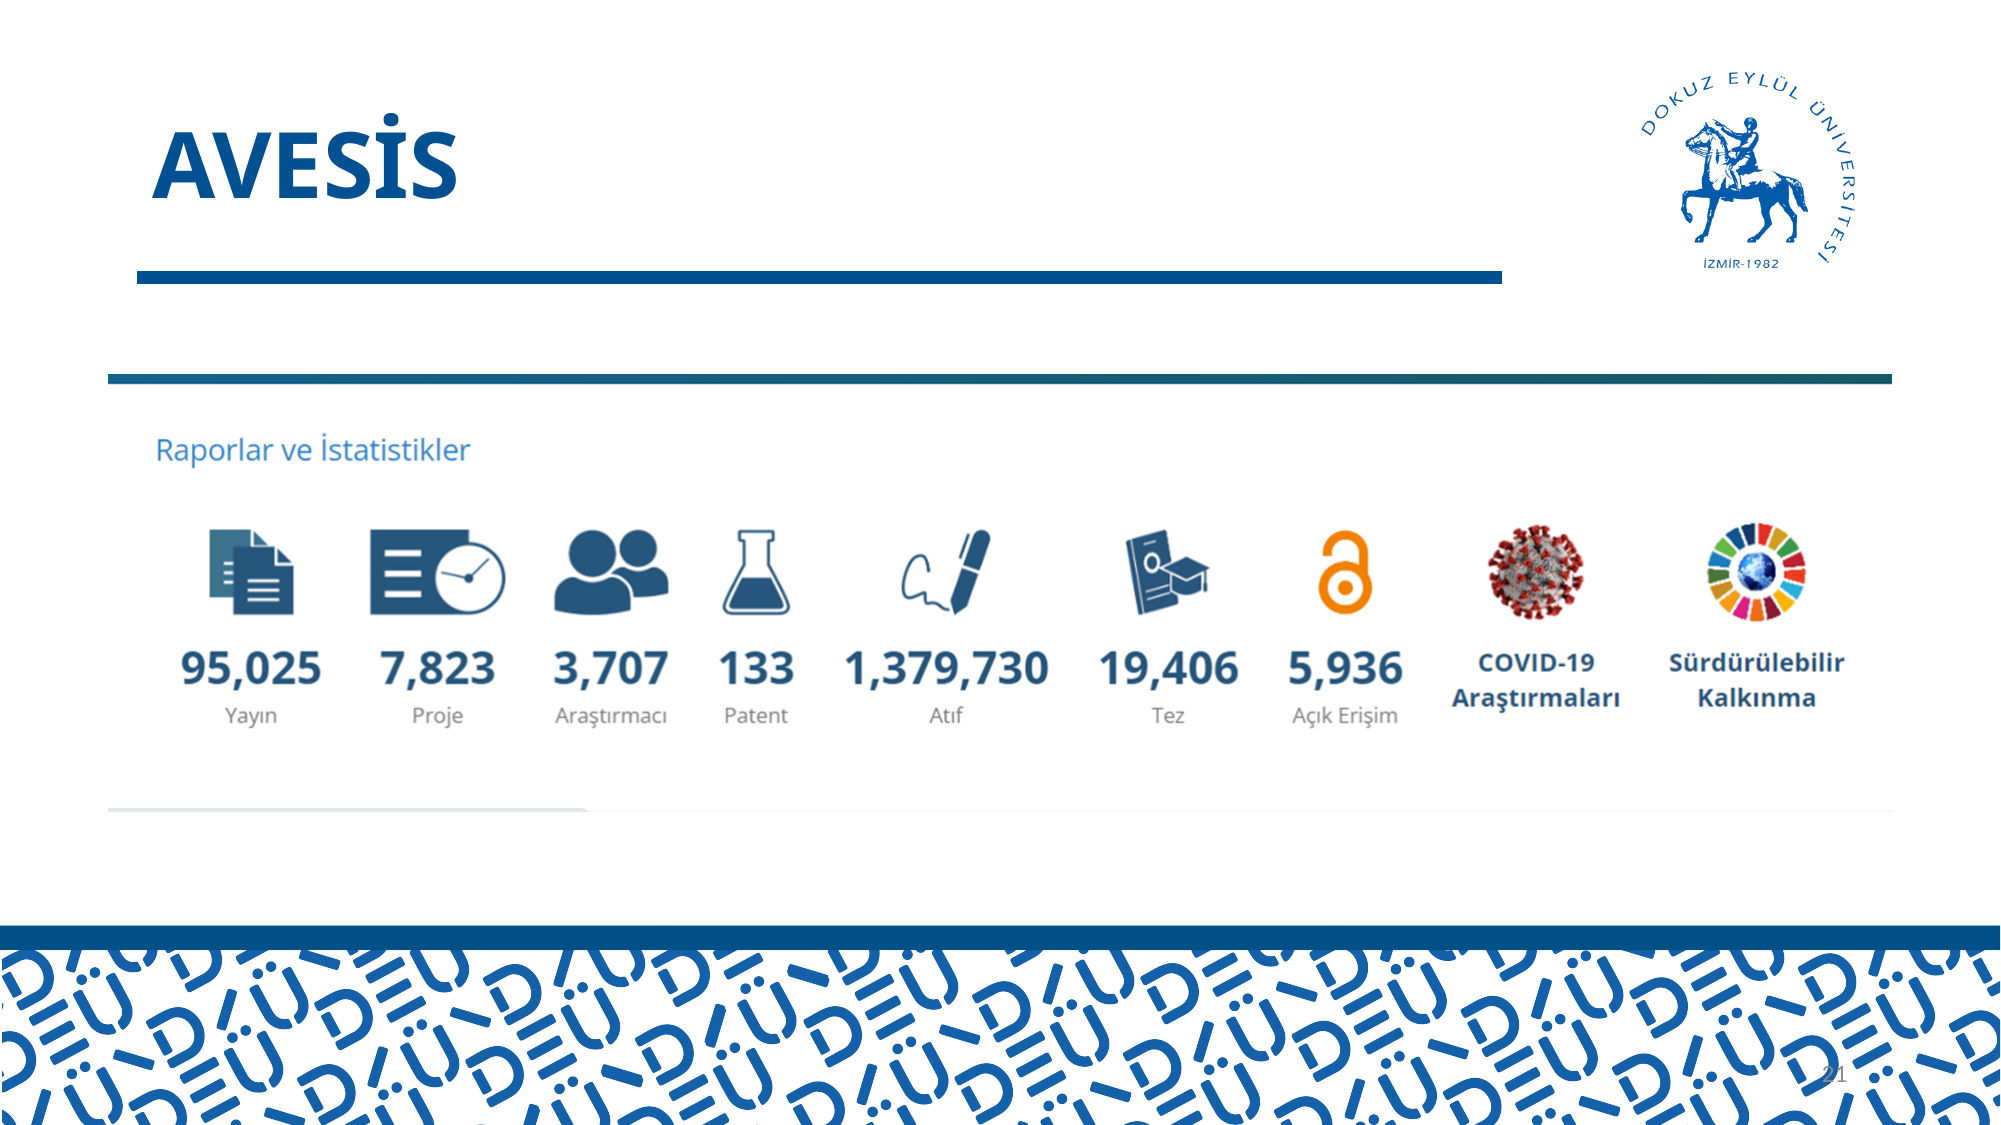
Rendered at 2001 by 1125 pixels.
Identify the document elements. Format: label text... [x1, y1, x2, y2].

slide_number 21 [1412, 1042, 1863, 1103]
picture [0, 0, 2001, 1125]
title AVESİS [137, 59, 1502, 278]
